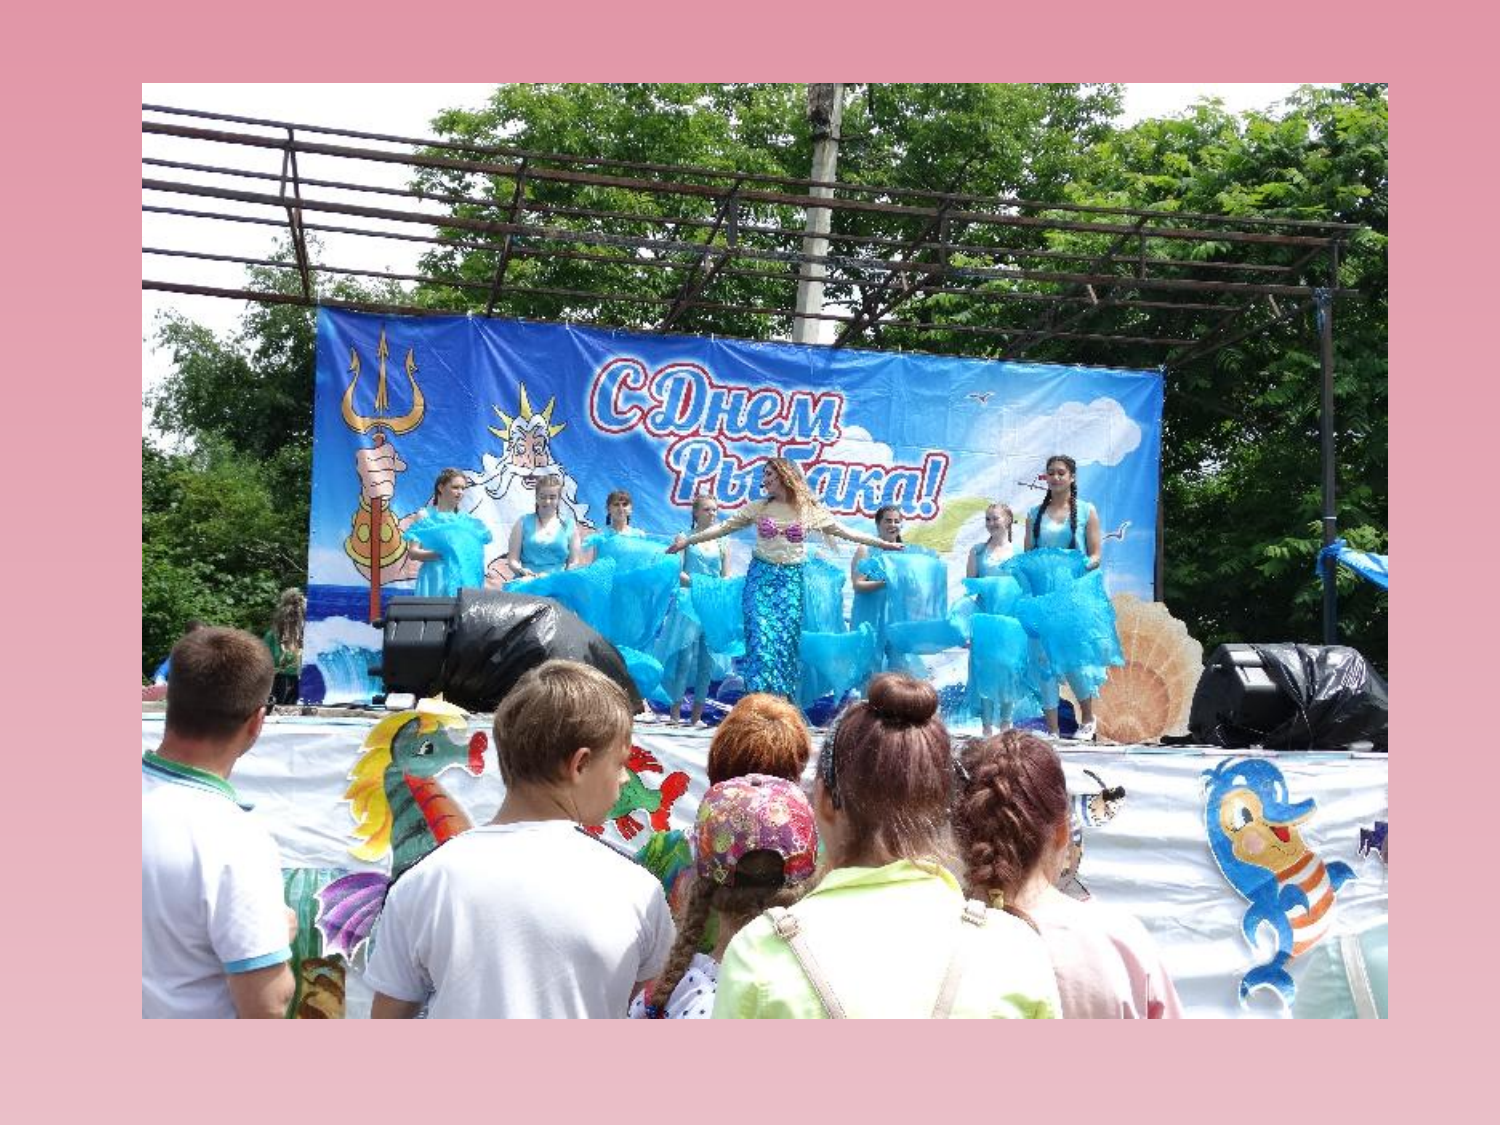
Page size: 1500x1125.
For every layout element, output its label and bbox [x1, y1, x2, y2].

picture [141, 83, 1389, 1019]
